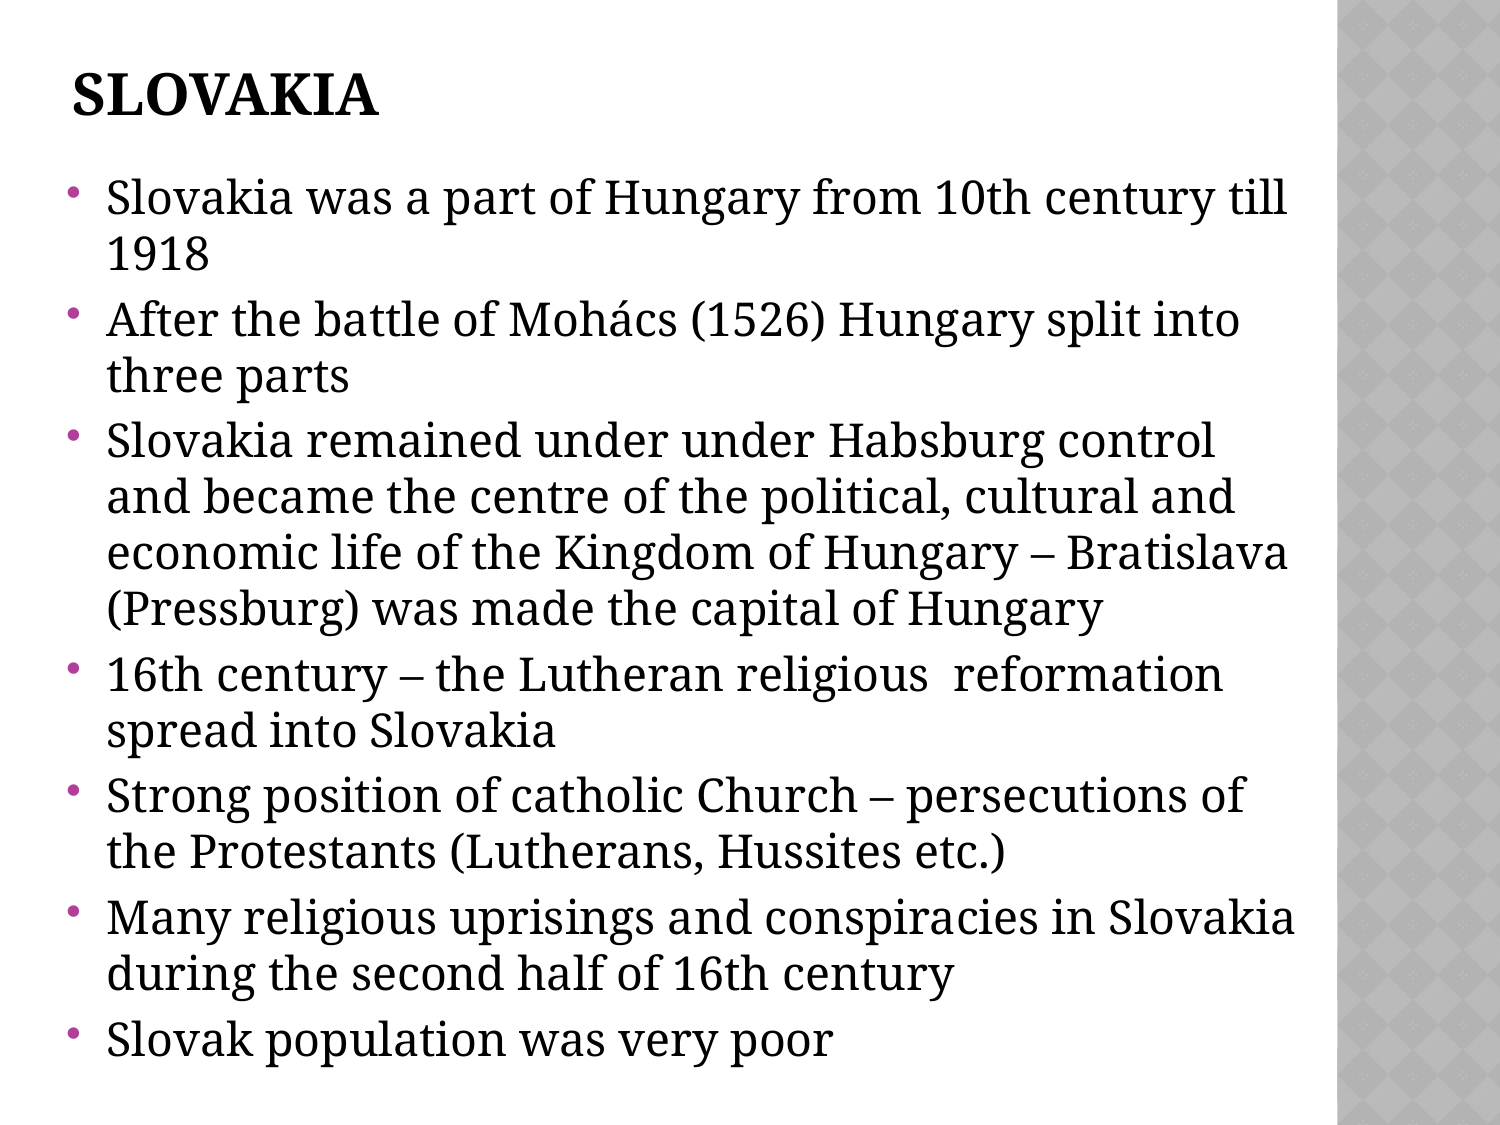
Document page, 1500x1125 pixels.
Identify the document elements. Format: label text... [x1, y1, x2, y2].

list Slovakia was a part of Hungary from 10th century till 1918 After the battle of Mohács (1526) Hungary split into three parts Slovakia remained under under Habsburg control and became the centre of the political, cultural and economic life of the Kingdom of Hungary – Bratislava (Pressburg) was made the capital of Hungary 16th century – the Lutheran religious reformation spread into Slovakia Strong position of catholic Church – persecutions of the Protestants (Lutherans, Hussites etc.) Many religious uprisings and conspiracies in Slovakia during the second half of 16th century Slovak population was very poor [53, 160, 1329, 1083]
title slovakia [64, 30, 1253, 128]
